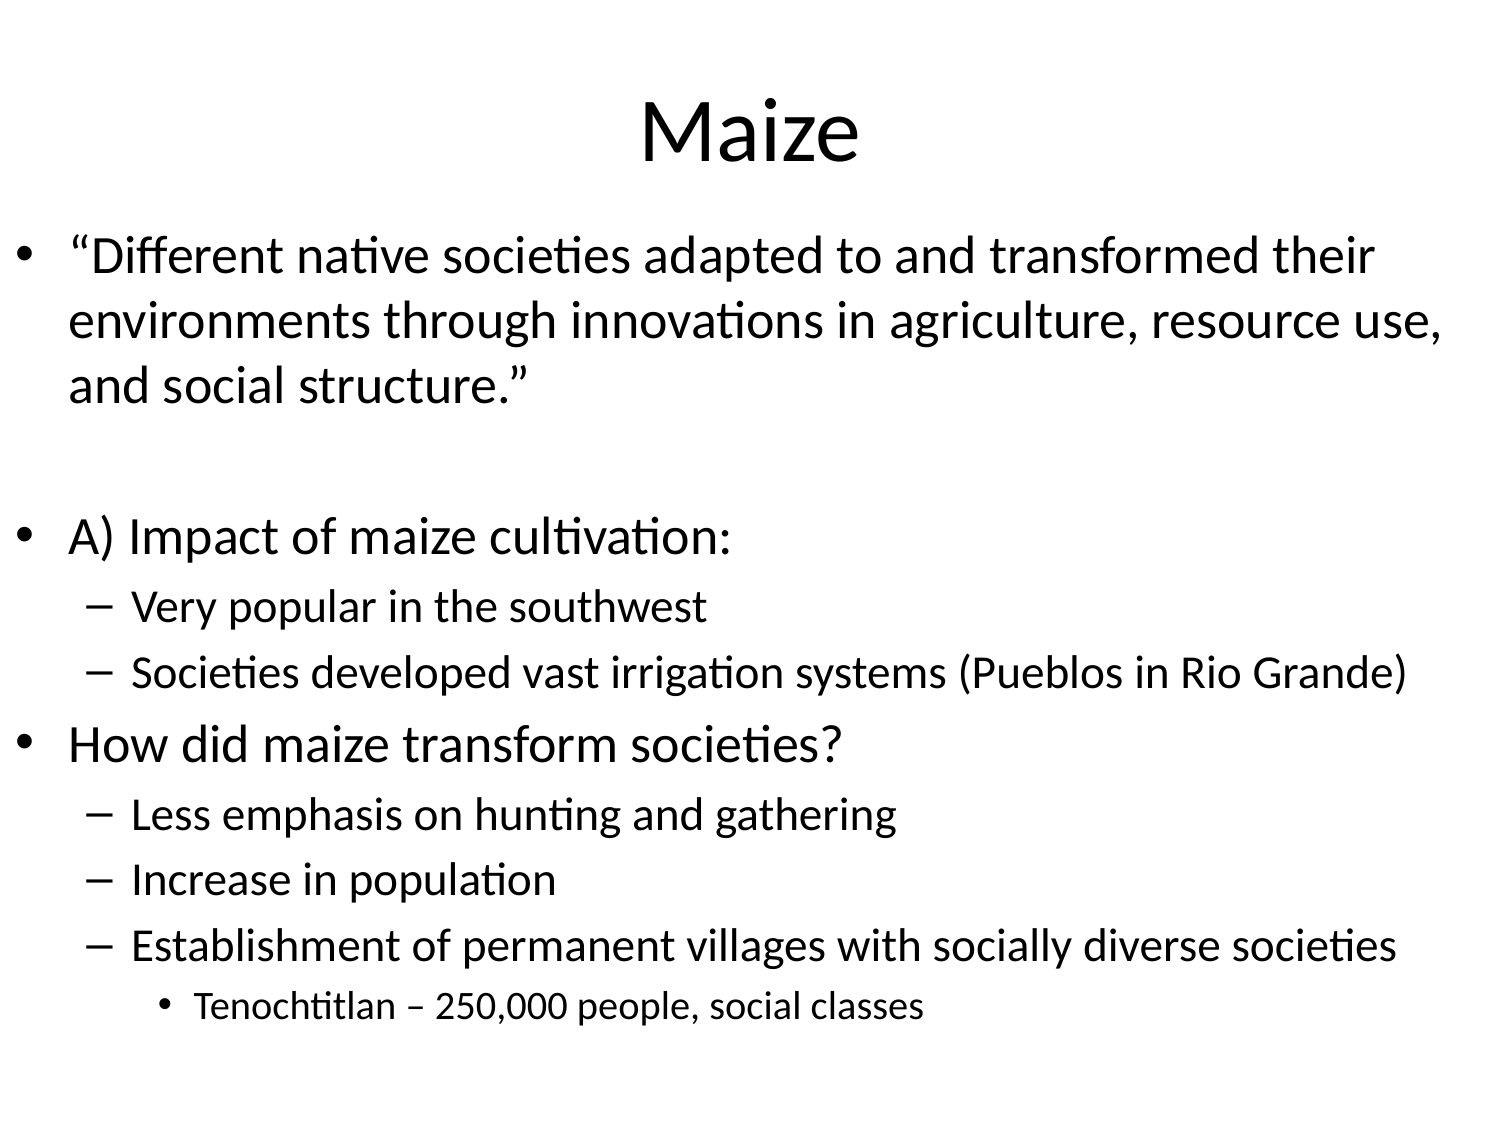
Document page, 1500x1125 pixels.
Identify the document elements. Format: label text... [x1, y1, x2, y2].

title Maize [75, 37, 1425, 212]
list “Different native societies adapted to and transformed their environments through innovations in agriculture, resource use, and social structure.” A) Impact of maize cultivation: Very popular in the southwest Societies developed vast irrigation systems (Pueblos in Rio Grande) How did maize transform societies? Less emphasis on hunting and gathering Increase in population Establishment of permanent villages with socially diverse societies Tenochtitlan – 250,000 people, social classes [0, 212, 1500, 1038]
